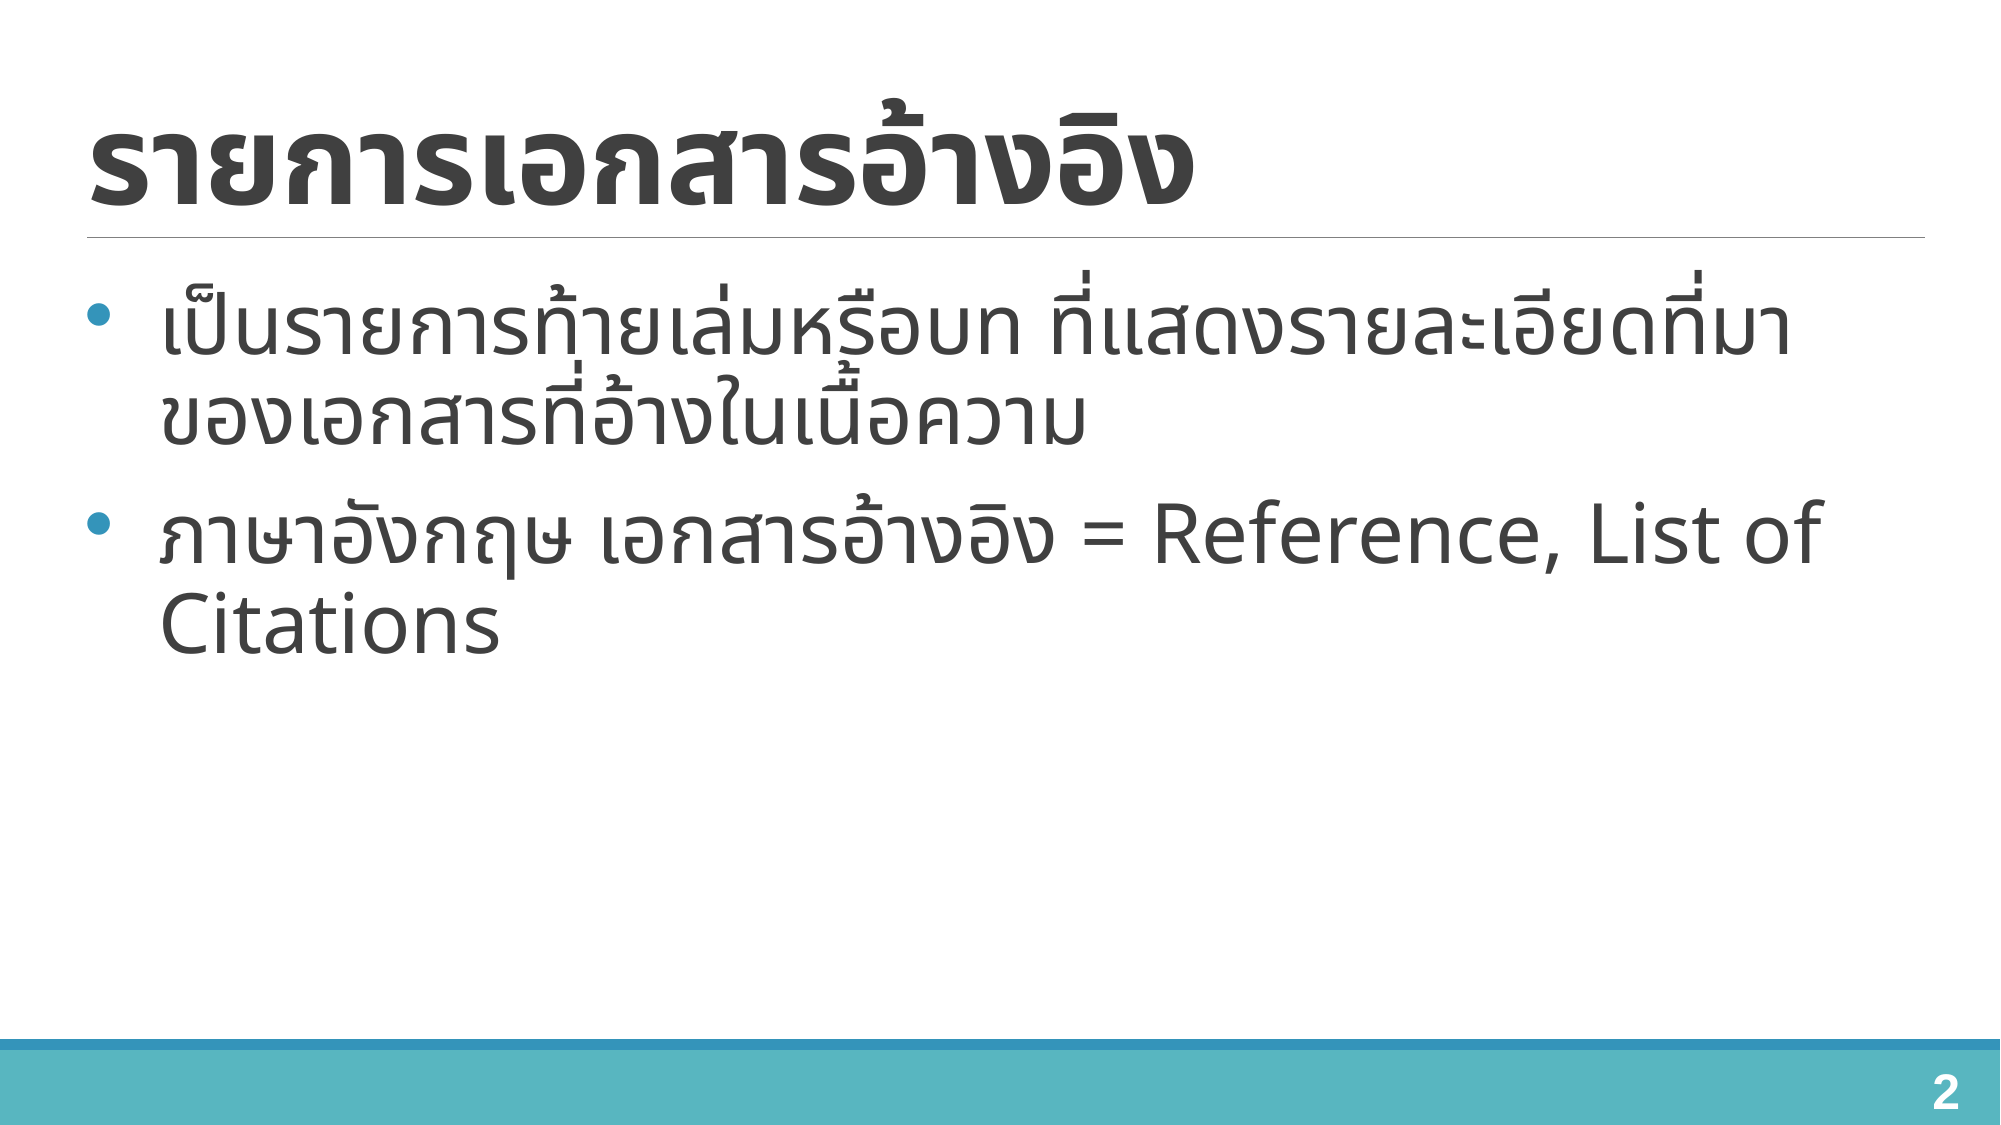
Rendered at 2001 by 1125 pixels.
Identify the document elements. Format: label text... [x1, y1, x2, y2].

slide_number 2 [1624, 1059, 1975, 1120]
list เป็นรายการท้ายเล่มหรือบท ที่แสดงรายละเอียดที่มาของเอกสารที่อ้างในเนื้อความ ภาษาอังกฤษ เอกสารอ้างอิง = Reference, List of Citations [87, 275, 1925, 1025]
title รายการเอกสารอ้างอิง [87, 47, 1925, 238]
